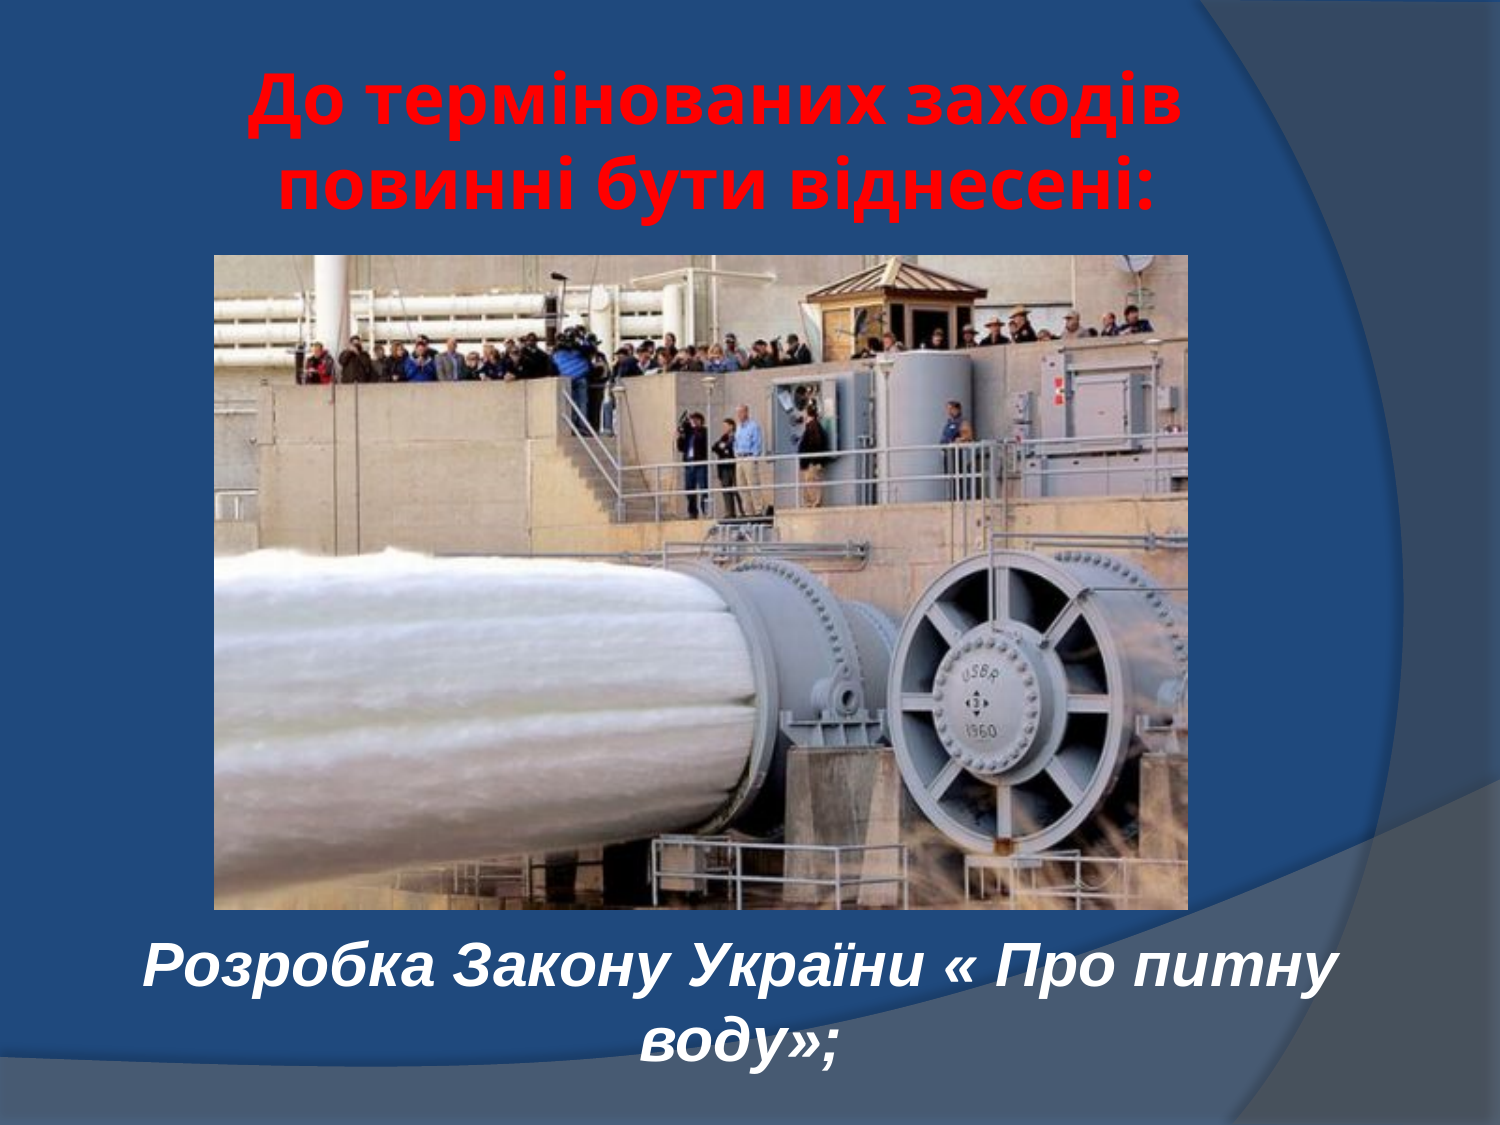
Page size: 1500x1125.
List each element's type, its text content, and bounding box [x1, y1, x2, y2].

list Розробка Закону України « Про питну воду»; [76, 916, 1400, 1069]
title До термінованих заходів повинні бути віднесені: [103, 44, 1330, 233]
picture [213, 255, 1188, 910]
